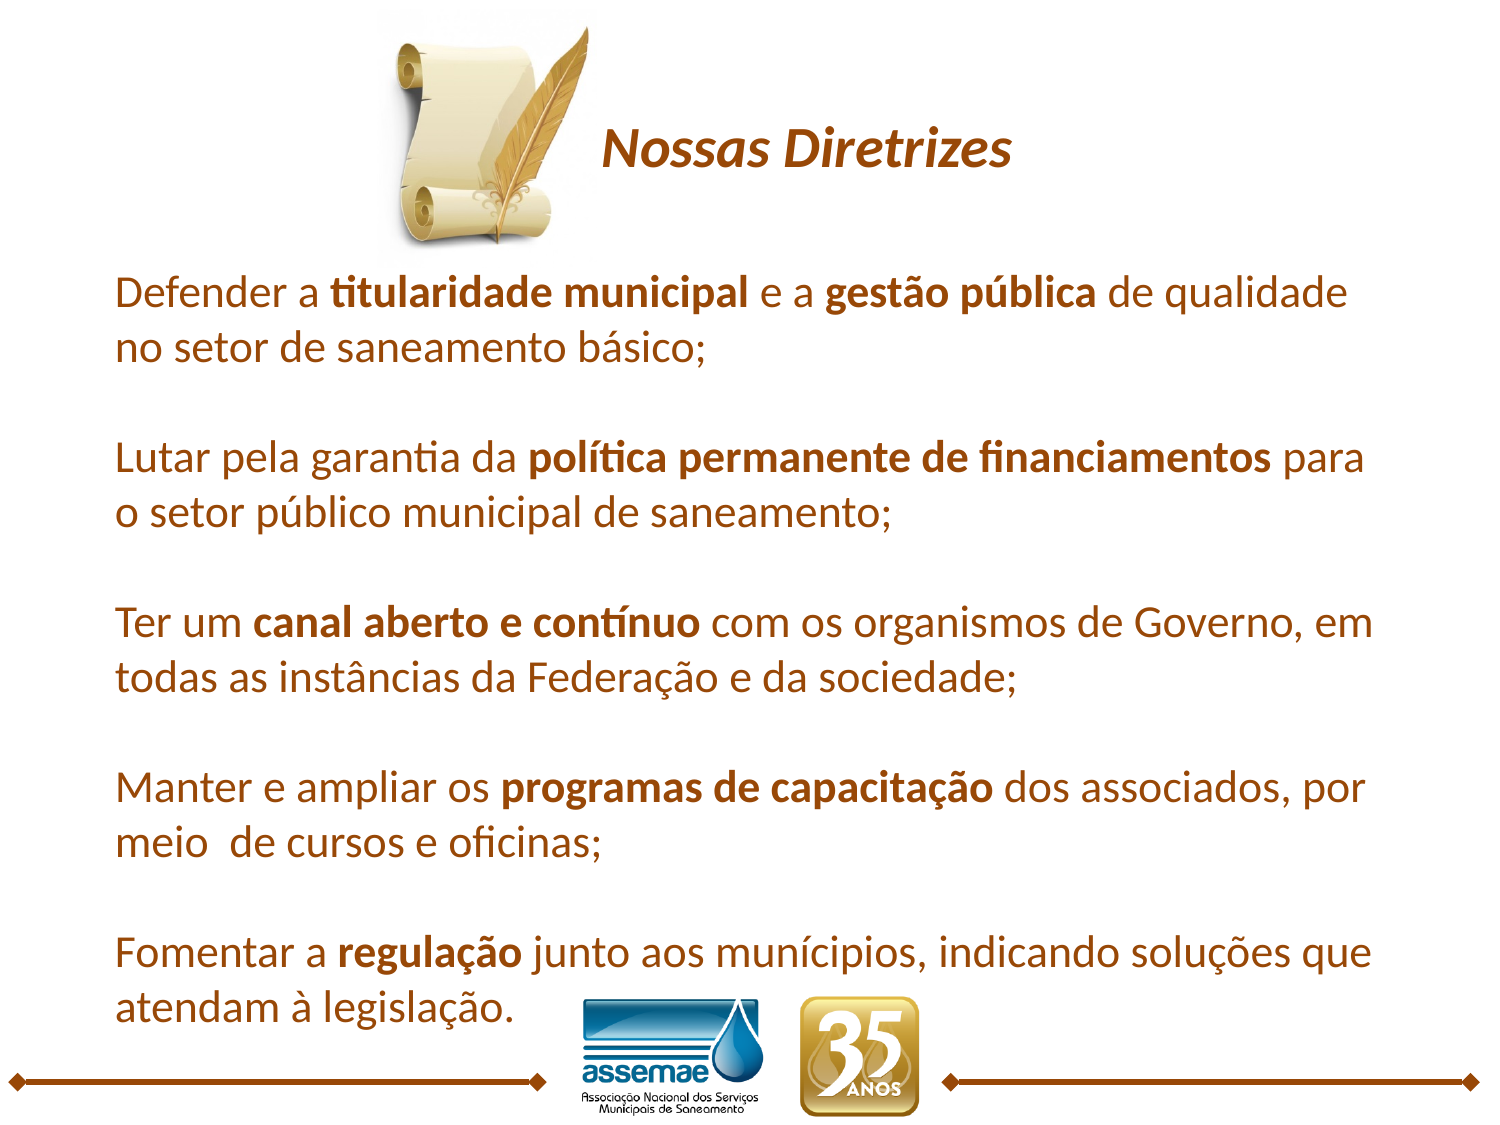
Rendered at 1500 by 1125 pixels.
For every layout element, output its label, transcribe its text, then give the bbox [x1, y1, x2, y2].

picture [377, 9, 597, 268]
text_box Defender a titularidade municipal e a gestão pública de qualidade no setor de saneamento básico; Lutar pela garantia da política permanente de financiamentos para o setor público municipal de saneamento; Ter um canal aberto e contínuo com os organismos de Governo, em todas as instâncias da Federação e da sociedade; Manter e ampliar os programas de capacitação dos associados, por meio de cursos e oficinas; Fomentar a regulação junto aos munícipios, indicando soluções que atendam à legislação. [100, 254, 1412, 1039]
text_box Nossas Diretrizes [602, 101, 1028, 187]
picture [560, 987, 940, 1125]
